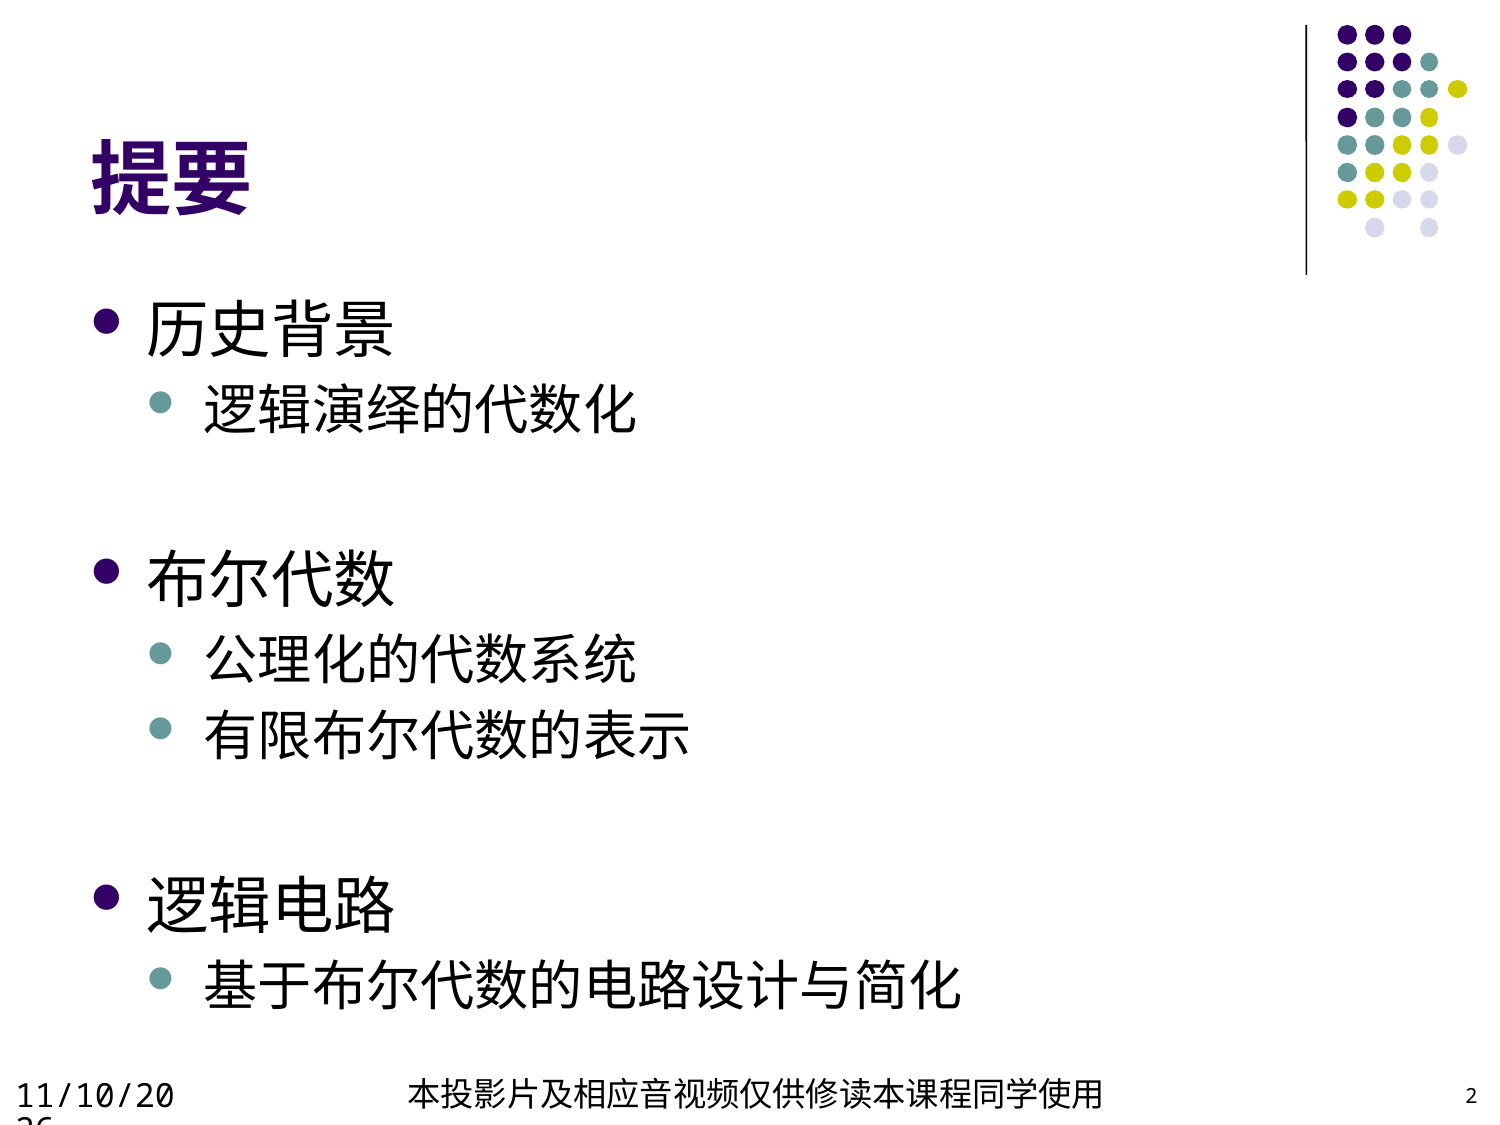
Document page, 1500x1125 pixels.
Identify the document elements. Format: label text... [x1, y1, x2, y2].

slide_number 2 [1337, 1072, 1493, 1123]
list 历史背景 逻辑演绎的代数化 布尔代数 公理化的代数系统 有限布尔代数的表示 逻辑电路 基于布尔代数的电路设计与简化 [75, 282, 1425, 1006]
footer 本投影片及相应音视频仅供修读本课程同学使用 [206, 1072, 1307, 1123]
title 提要 [75, 20, 1313, 233]
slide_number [0, 1072, 206, 1123]
